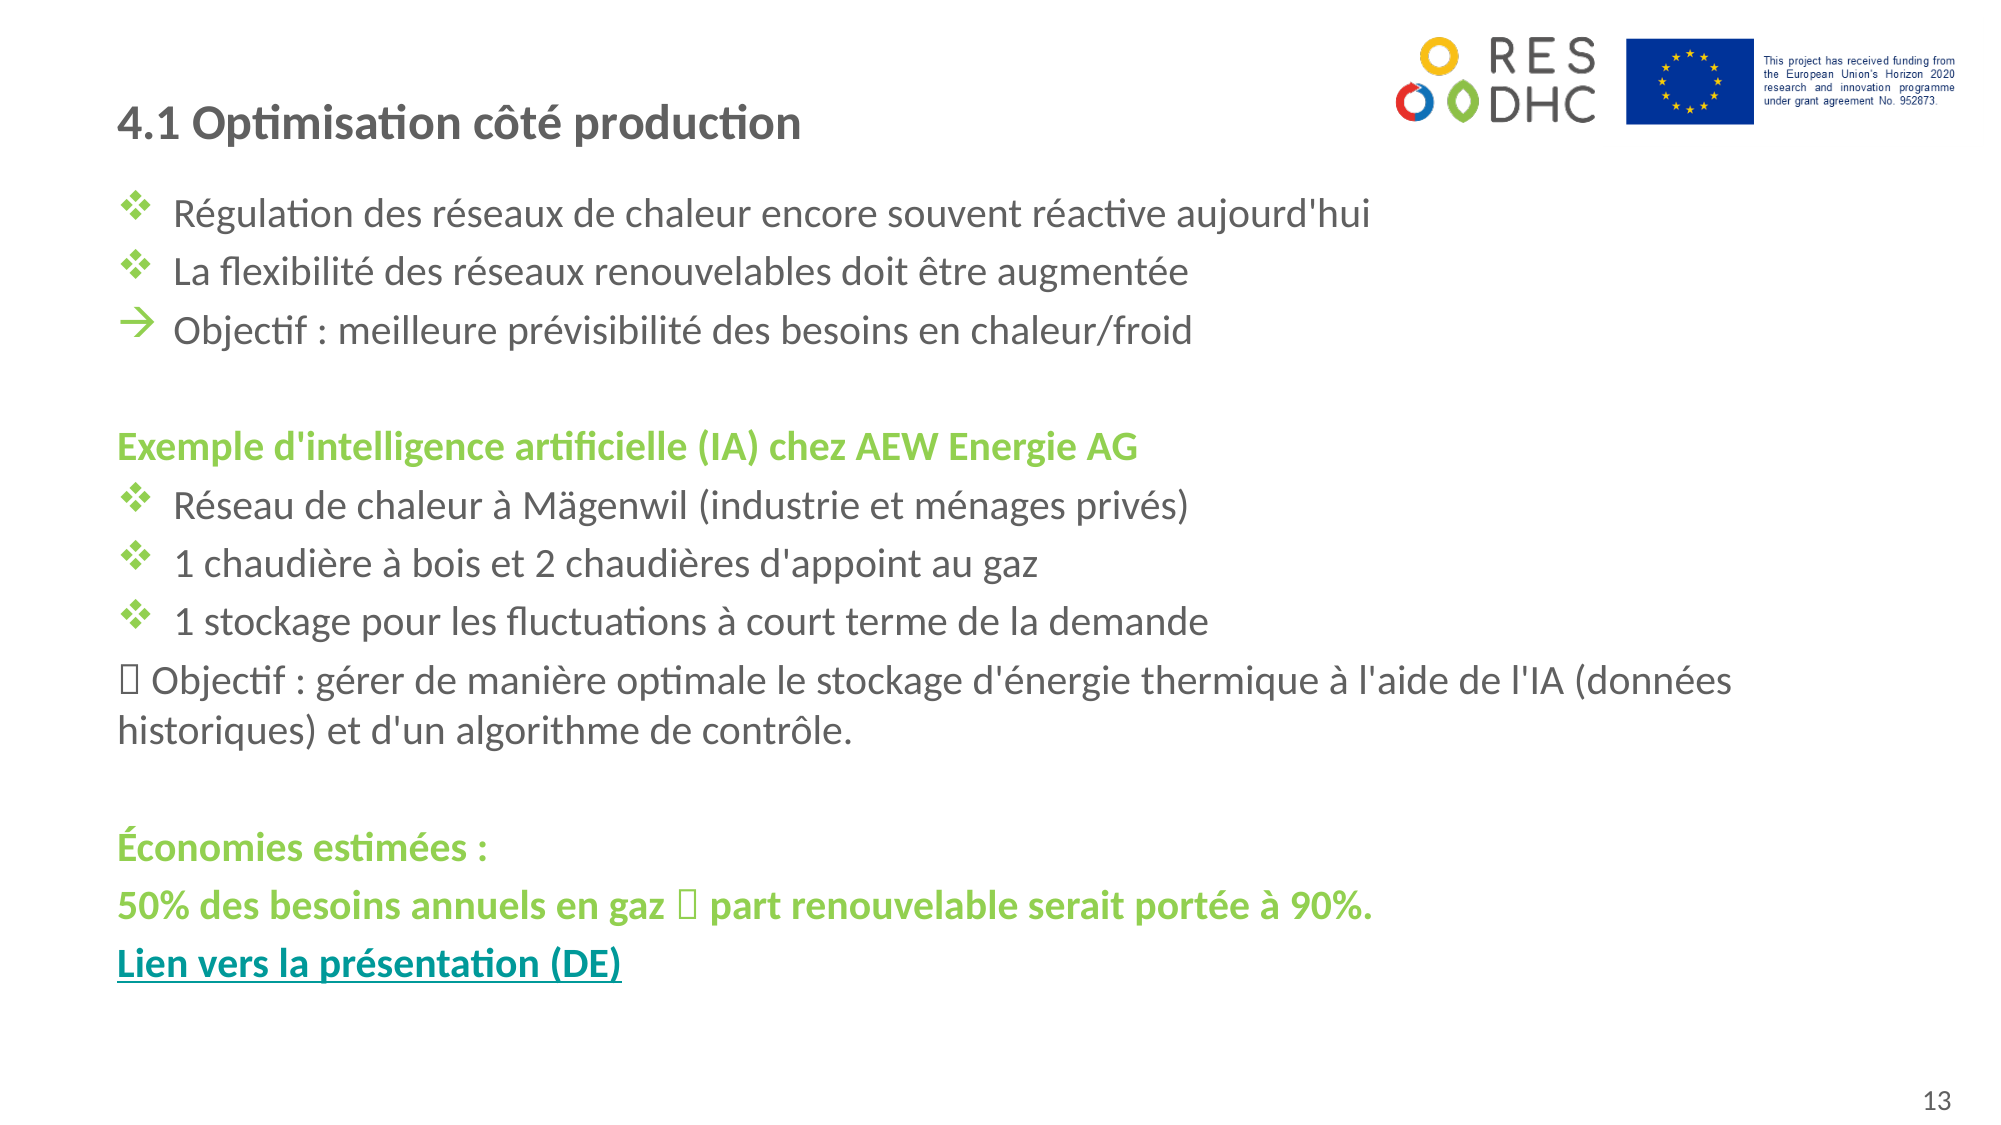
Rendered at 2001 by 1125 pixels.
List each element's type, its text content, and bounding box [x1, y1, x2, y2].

picture [1389, 17, 1984, 82]
text_box 13 [1907, 1073, 1991, 1124]
list Régulation des réseaux de chaleur encore souvent réactive aujourd'hui La flexibilité des réseaux renouvelables doit être augmentée Objectif : meilleure prévisibilité des besoins en chaleur/froid Exemple d'intelligence artificielle (IA) chez AEW Energie AG Réseau de chaleur à Mägenwil (industrie et ménages privés) 1 chaudière à bois et 2 chaudières d'appoint au gaz 1 stockage pour les fluctuations à court terme de la demande  Objectif : gérer de manière optimale le stockage d'énergie thermique à l'aide de l'IA (données historiques) et d'un algorithme de contrôle. Économies estimées : 50% des besoins annuels en gaz  part renouvelable serait portée à 90%. Lien vers la présentation (DE) [102, 178, 1855, 1059]
list 4.1 Optimisation côté production [102, 82, 2000, 149]
